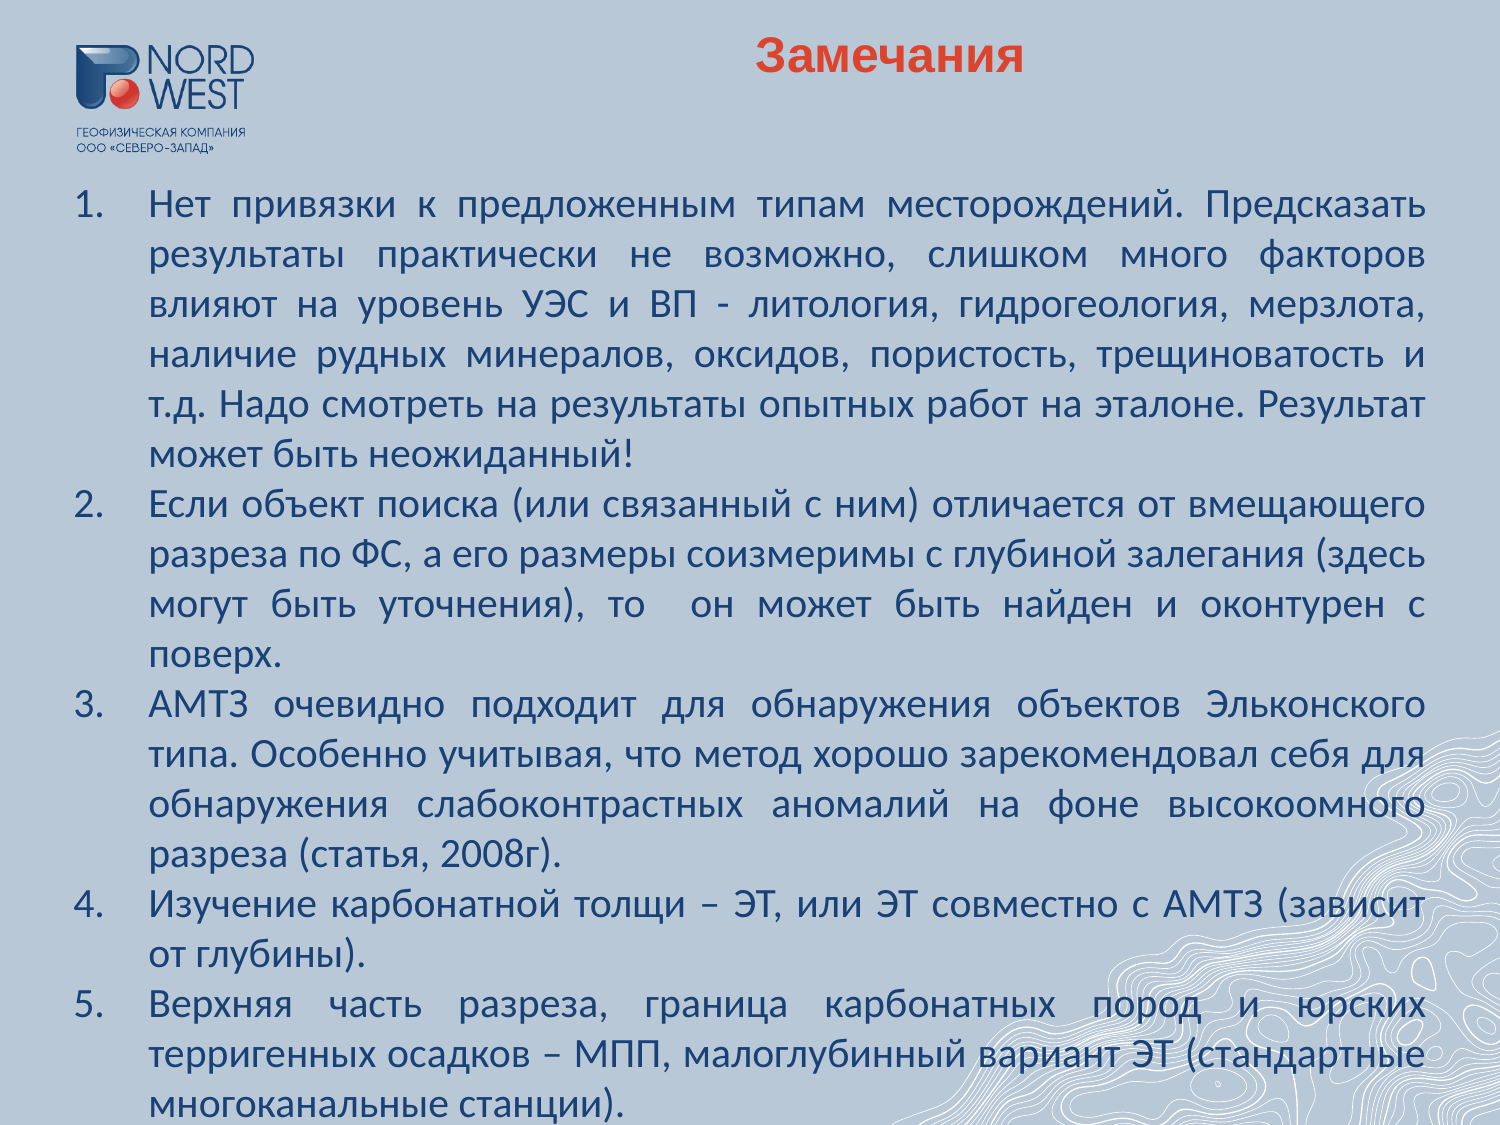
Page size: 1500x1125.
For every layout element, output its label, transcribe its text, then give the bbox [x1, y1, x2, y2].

text_box Замечания [375, 14, 1407, 90]
picture [76, 45, 254, 109]
text_box Нет привязки к предложенным типам месторождений. Предсказать результаты практически не возможно, слишком много факторов влияют на уровень УЭС и ВП - литология, гидрогеология, мерзлота, наличие рудных минералов, оксидов, пористость, трещиноватость и т.д. Надо смотреть на результаты опытных работ на эталоне. Результат может быть неожиданный! Если объект поиска (или связанный с ним) отличается от вмещающего разреза по ФС, а его размеры соизмеримы с глубиной залегания (здесь могут быть уточнения), то он может быть найден и оконтурен с поверх. АМТЗ очевидно подходит для обнаружения объектов Эльконского типа. Особенно учитывая, что метод хорошо зарекомендовал себя для обнаружения слабоконтрастных аномалий на фоне высокоомного разреза (статья, 2008г). Изучение карбонатной толщи – ЭТ, или ЭТ совместно с АМТЗ (зависит от глубины). Верхняя часть разреза, граница карбонатных пород и юрских терригенных осадков – МПП, малоглубинный вариант ЭТ (стандартные многоканальные станции). [58, 168, 1442, 1125]
